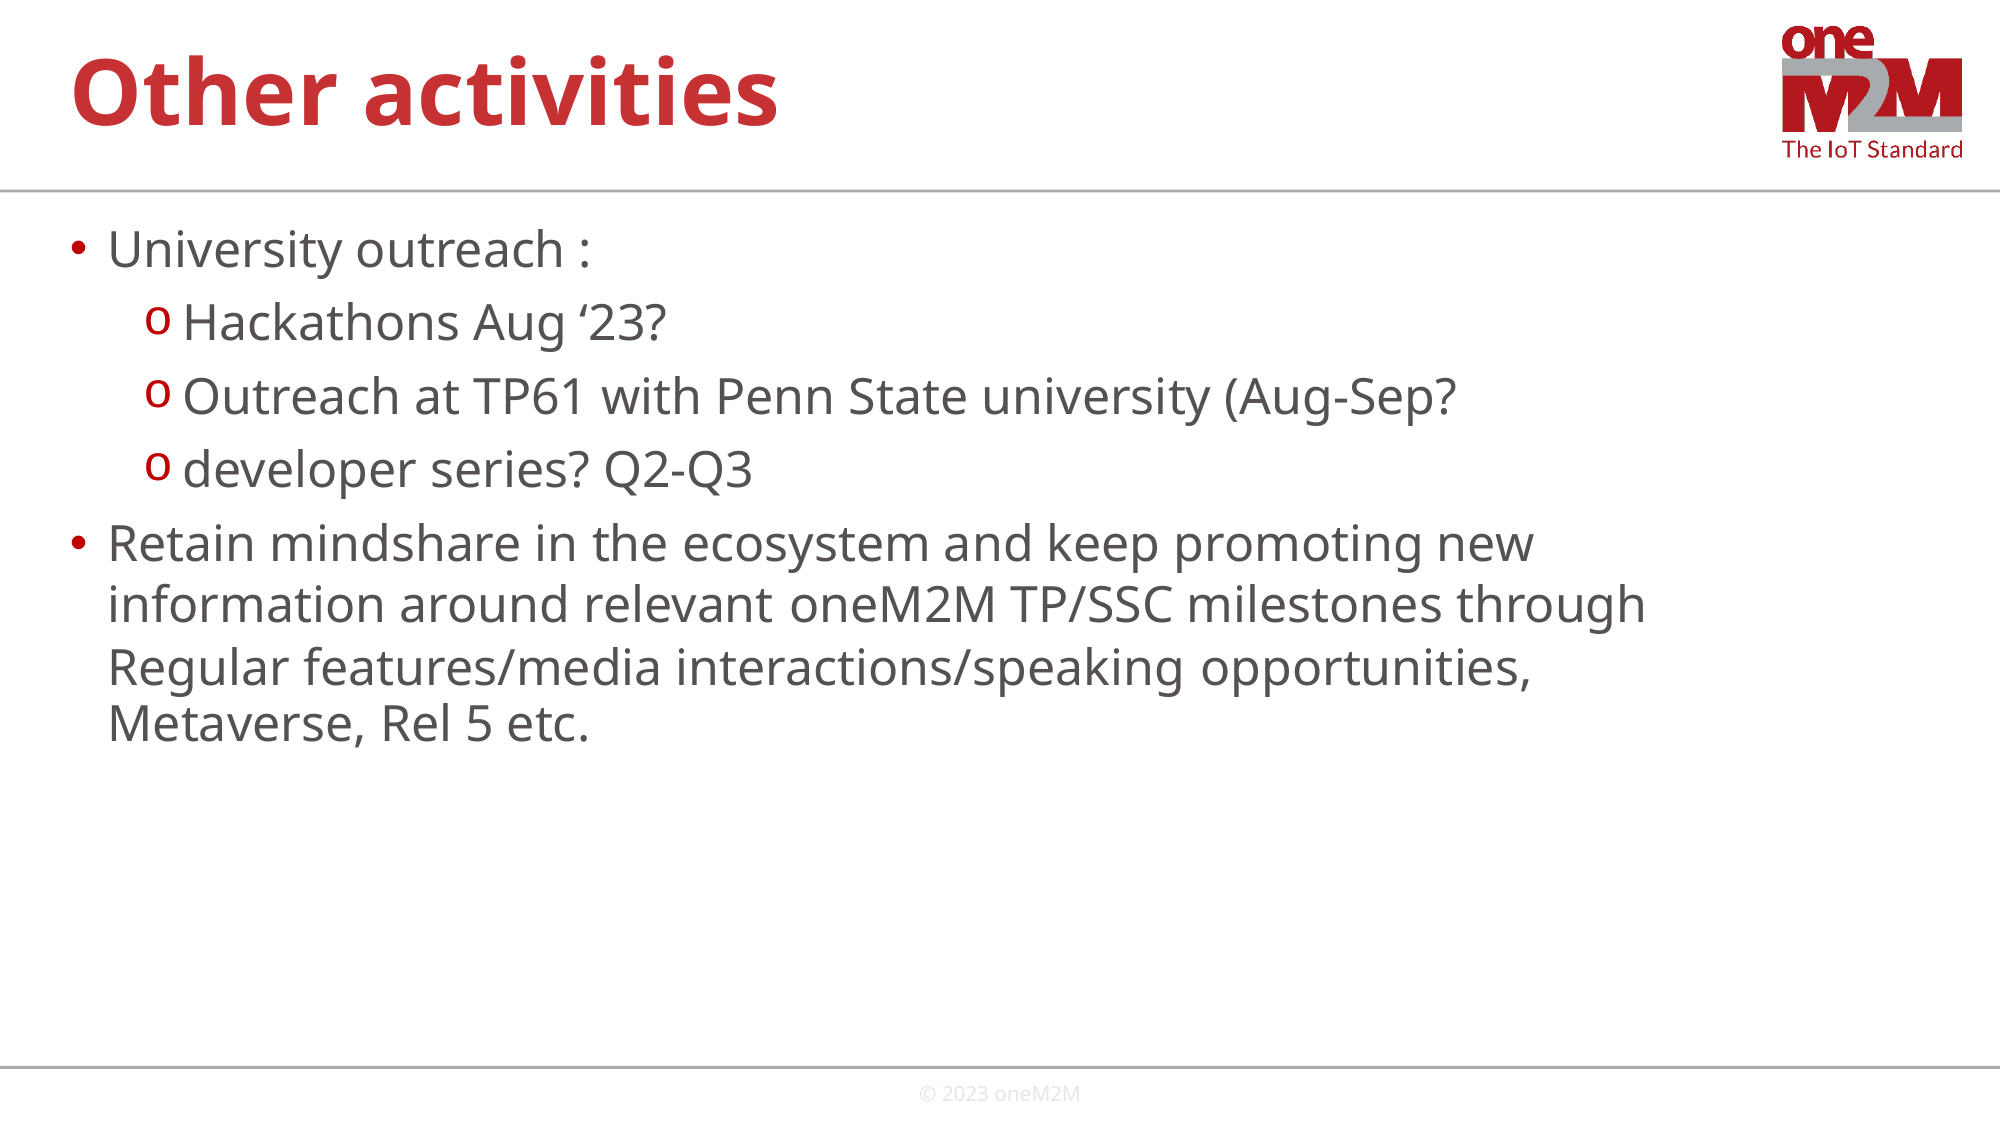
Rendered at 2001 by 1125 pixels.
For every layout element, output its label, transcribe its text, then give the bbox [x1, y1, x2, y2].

footer © 2023 oneM2M [662, 1042, 1338, 1103]
list University outreach : Hackathons Aug ‘23? Outreach at TP61 with Penn State university (Aug-Sep? developer series? Q2-Q3 Retain mindshare in the ecosystem and keep promoting new information around relevant oneM2M TP/SSC milestones through Regular features/media interactions/speaking opportunities, Metaverse, Rel 5 etc. [54, 207, 1780, 1079]
title Other activities [54, 0, 1461, 193]
picture [1772, 17, 1971, 166]
